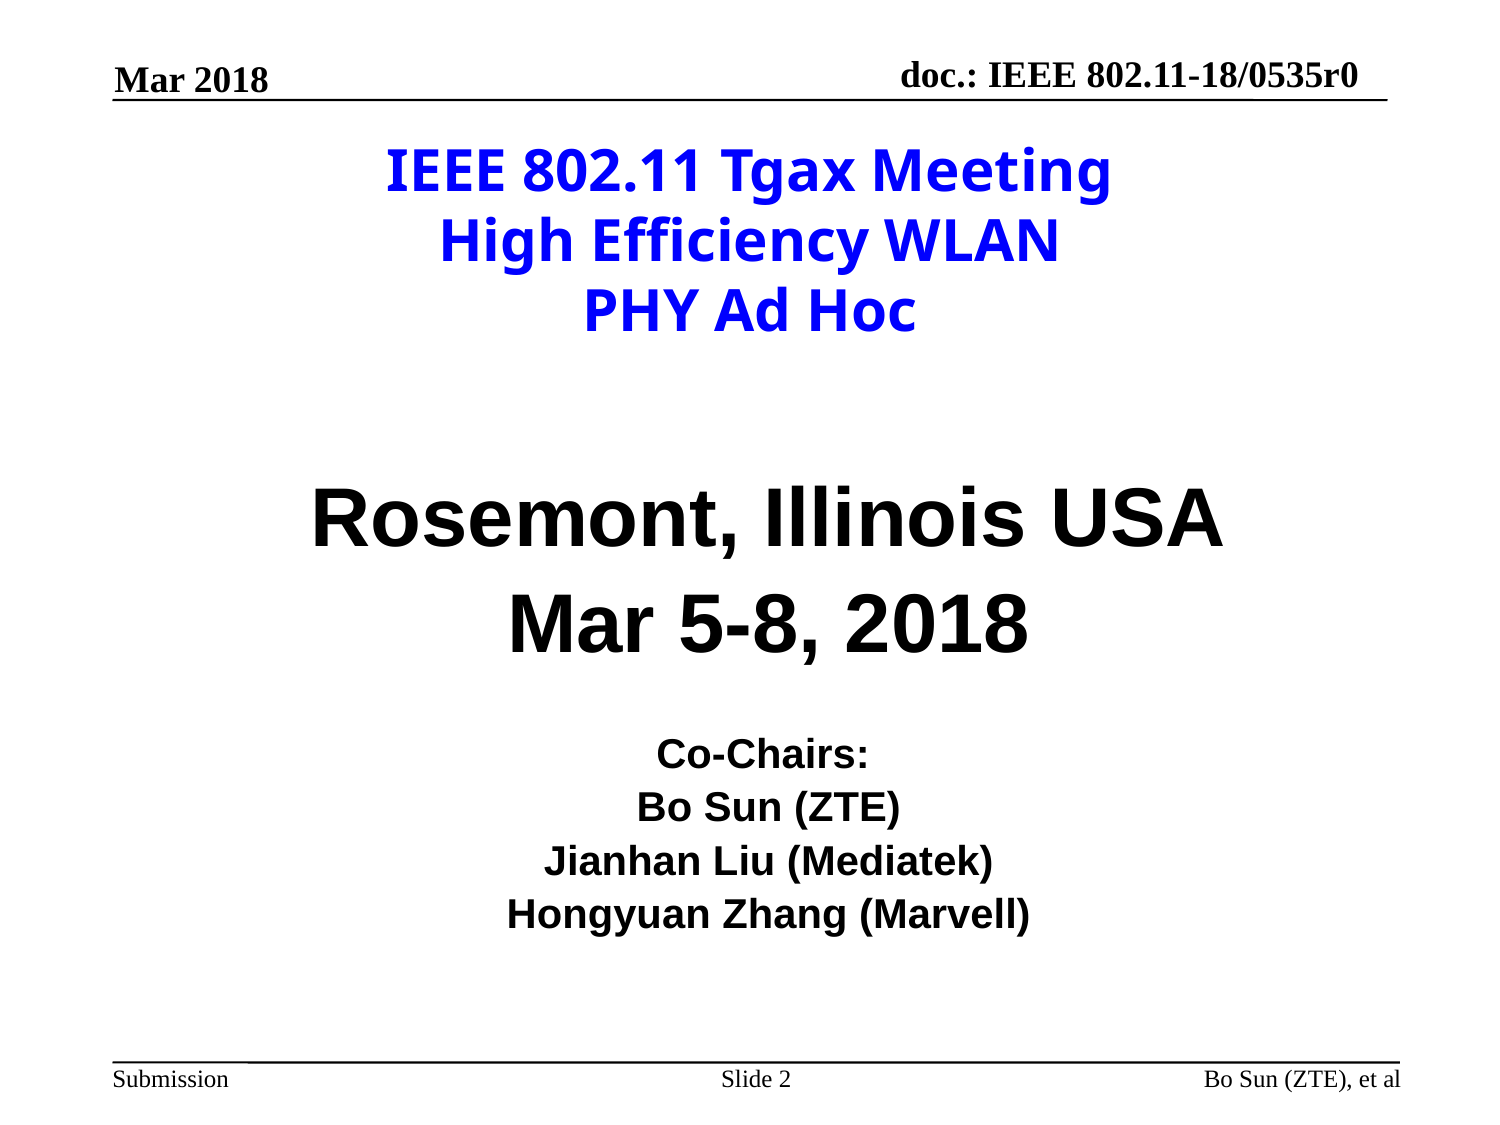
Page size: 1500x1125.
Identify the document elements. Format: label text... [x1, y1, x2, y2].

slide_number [114, 54, 271, 101]
list Rosemont, Illinois USA Mar 5-8, 2018 Co-Chairs: Bo Sun (ZTE) Jianhan Liu (Mediatek) Hongyuan Zhang (Marvell) [87, 399, 1450, 1000]
slide_number Slide 2 [712, 1061, 800, 1093]
footer Bo Sun (ZTE), et al [1200, 1061, 1402, 1093]
title IEEE 802.11 Tgax Meeting High Efficiency WLAN PHY Ad Hoc [112, 112, 1388, 363]
